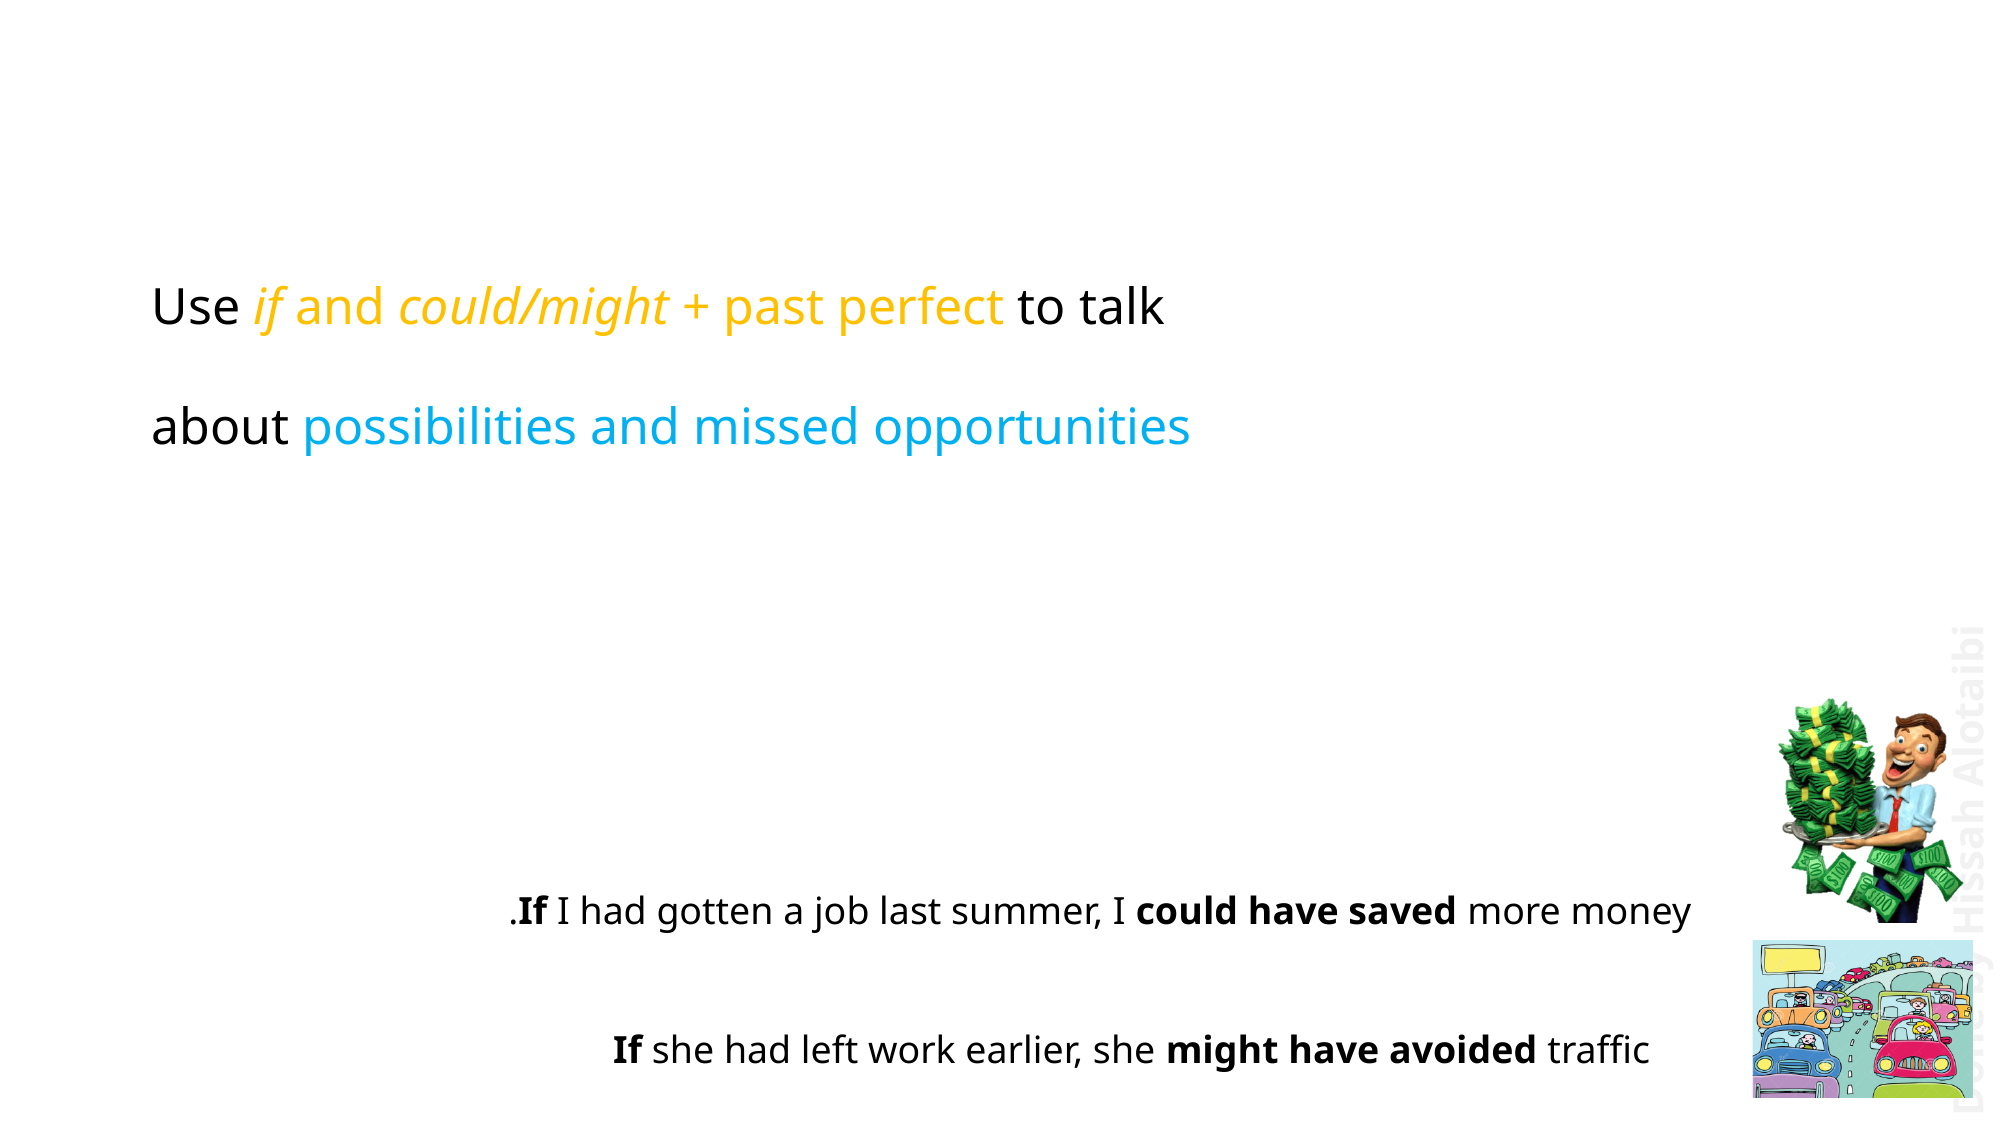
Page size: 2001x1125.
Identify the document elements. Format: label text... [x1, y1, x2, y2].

picture [1770, 692, 1973, 923]
text_box Use if and could/might + past perfect to talk about possibilities and missed opportunities [137, 207, 1318, 463]
text_box If she had left work earlier, she might have avoided traffic [598, 1018, 1728, 1079]
text_box If I had gotten a job last summer, I could have saved more money. [493, 880, 1754, 940]
picture [1752, 940, 1974, 1098]
